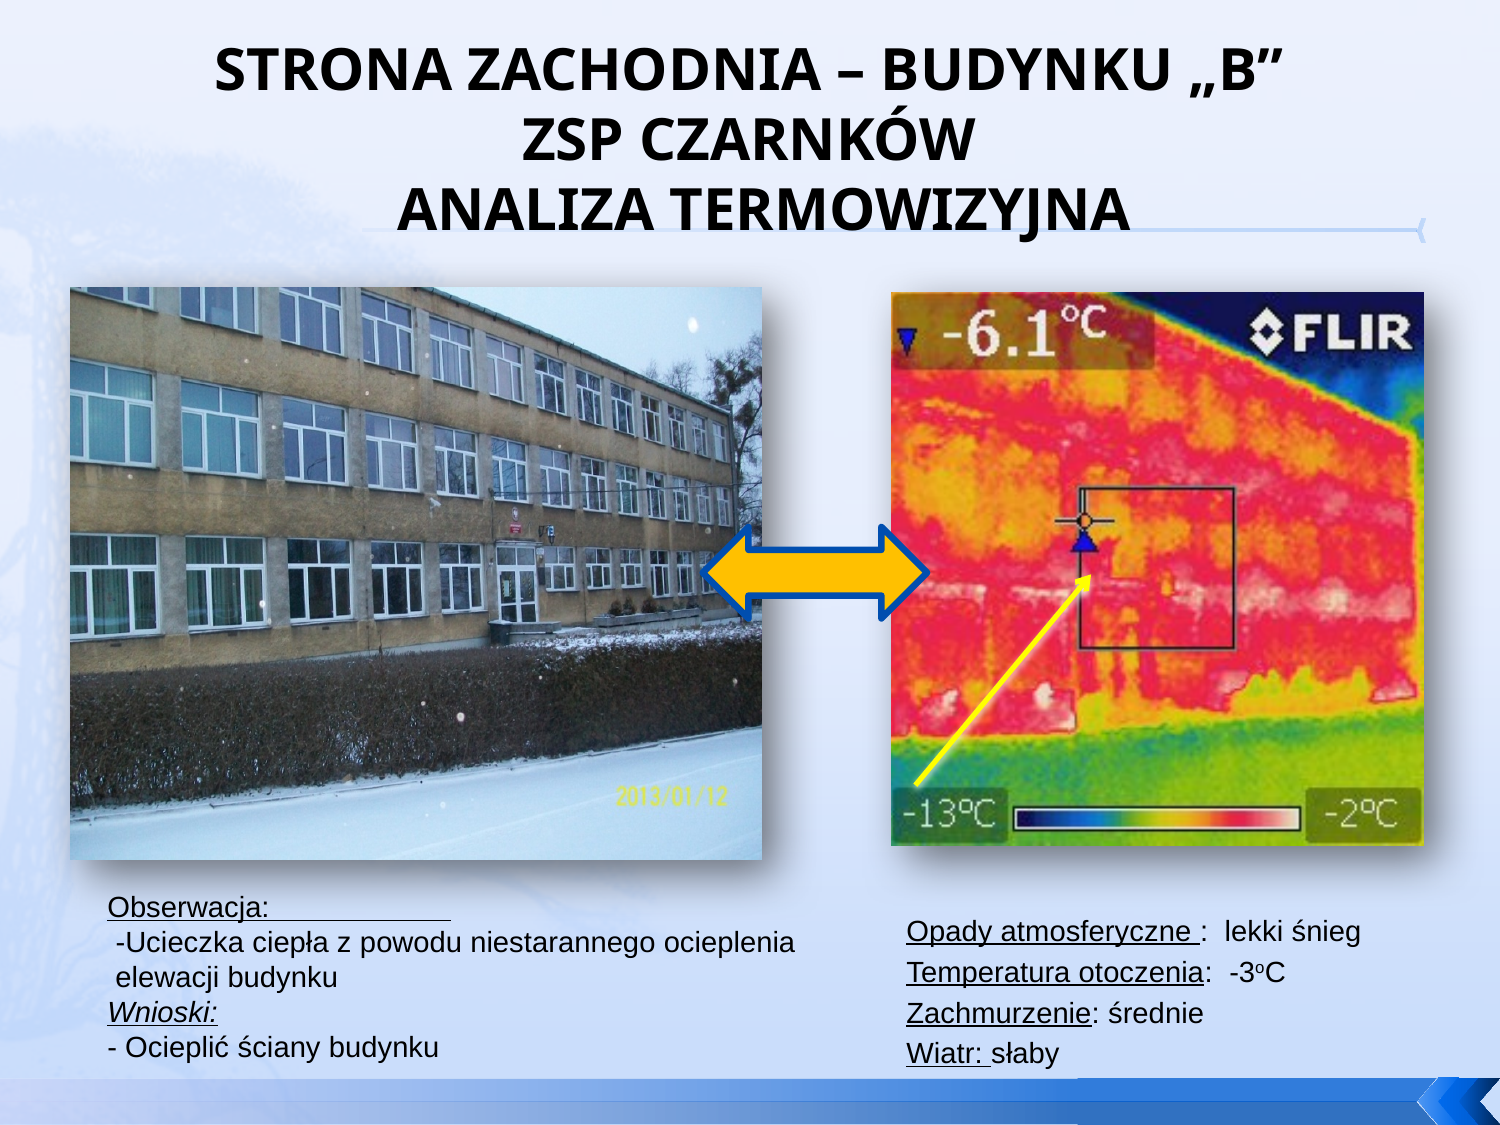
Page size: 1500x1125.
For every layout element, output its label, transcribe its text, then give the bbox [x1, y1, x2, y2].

text_box Opady atmosferyczne : lekki śnieg Temperatura otoczenia: -3oC Zachmurzenie: średnie Wiatr: słaby [891, 905, 1500, 1078]
text_box [768, 523, 885, 622]
title STRONA ZACHODNIA – BUDYNKU „B” ZSP CZARNKÓW ANALIZA TERMOWIZYJNA [41, 78, 1472, 267]
picture [69, 286, 763, 860]
picture [891, 291, 1424, 847]
text_box Obserwacja: -Ucieczka ciepła z powodu niestarannego ocieplenia elewacji budynku Wnioski: - Ocieplić ściany budynku [17, 881, 1010, 1071]
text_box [897, 591, 1110, 769]
